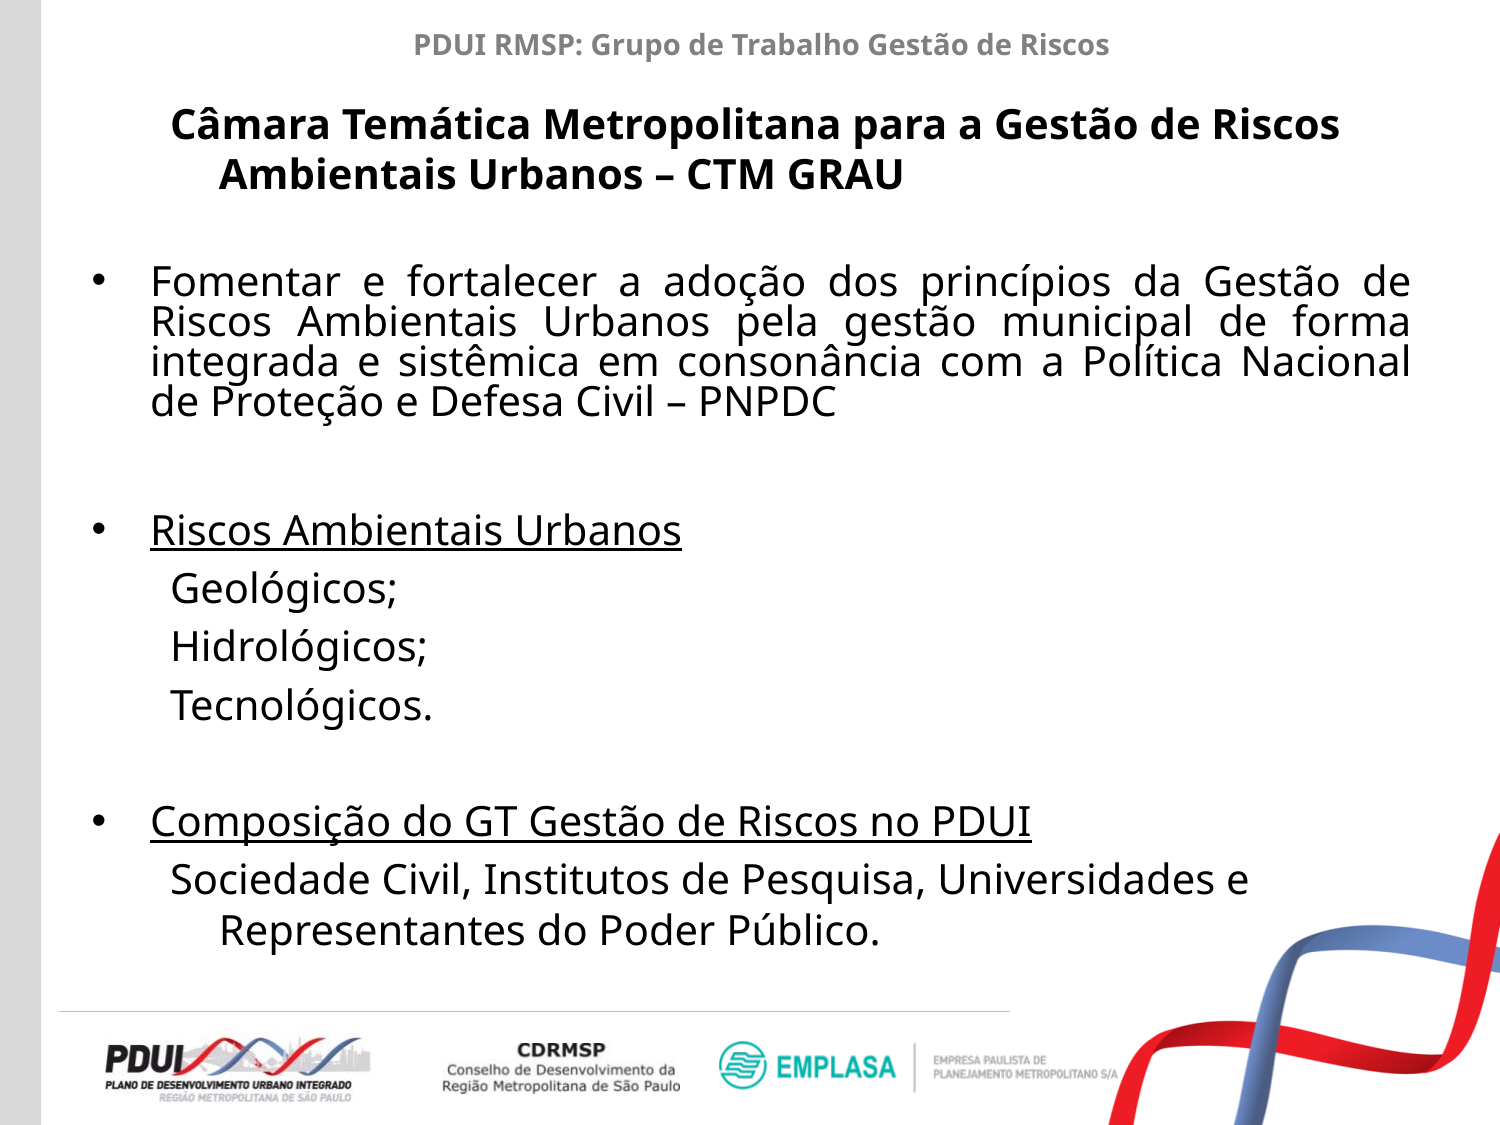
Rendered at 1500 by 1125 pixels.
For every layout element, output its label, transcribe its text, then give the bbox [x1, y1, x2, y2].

list Câmara Temática Metropolitana para a Gestão de Riscos Ambientais Urbanos – CTM GRAU Fomentar e fortalecer a adoção dos princípios da Gestão de Riscos Ambientais Urbanos pela gestão municipal de forma integrada e sistêmica em consonância com a Política Nacional de Proteção e Defesa Civil – PNPDC Riscos Ambientais Urbanos Geológicos; Hidrológicos; Tecnológicos. Composição do GT Gestão de Riscos no PDUI Sociedade Civil, Institutos de Pesquisa, Universidades e Representantes do Poder Público. [76, 135, 1427, 835]
picture [687, 833, 1500, 1125]
title PDUI RMSP: Grupo de Trabalho Gestão de Riscos [41, 19, 1483, 135]
picture [88, 1015, 384, 1125]
picture [442, 1043, 680, 1094]
